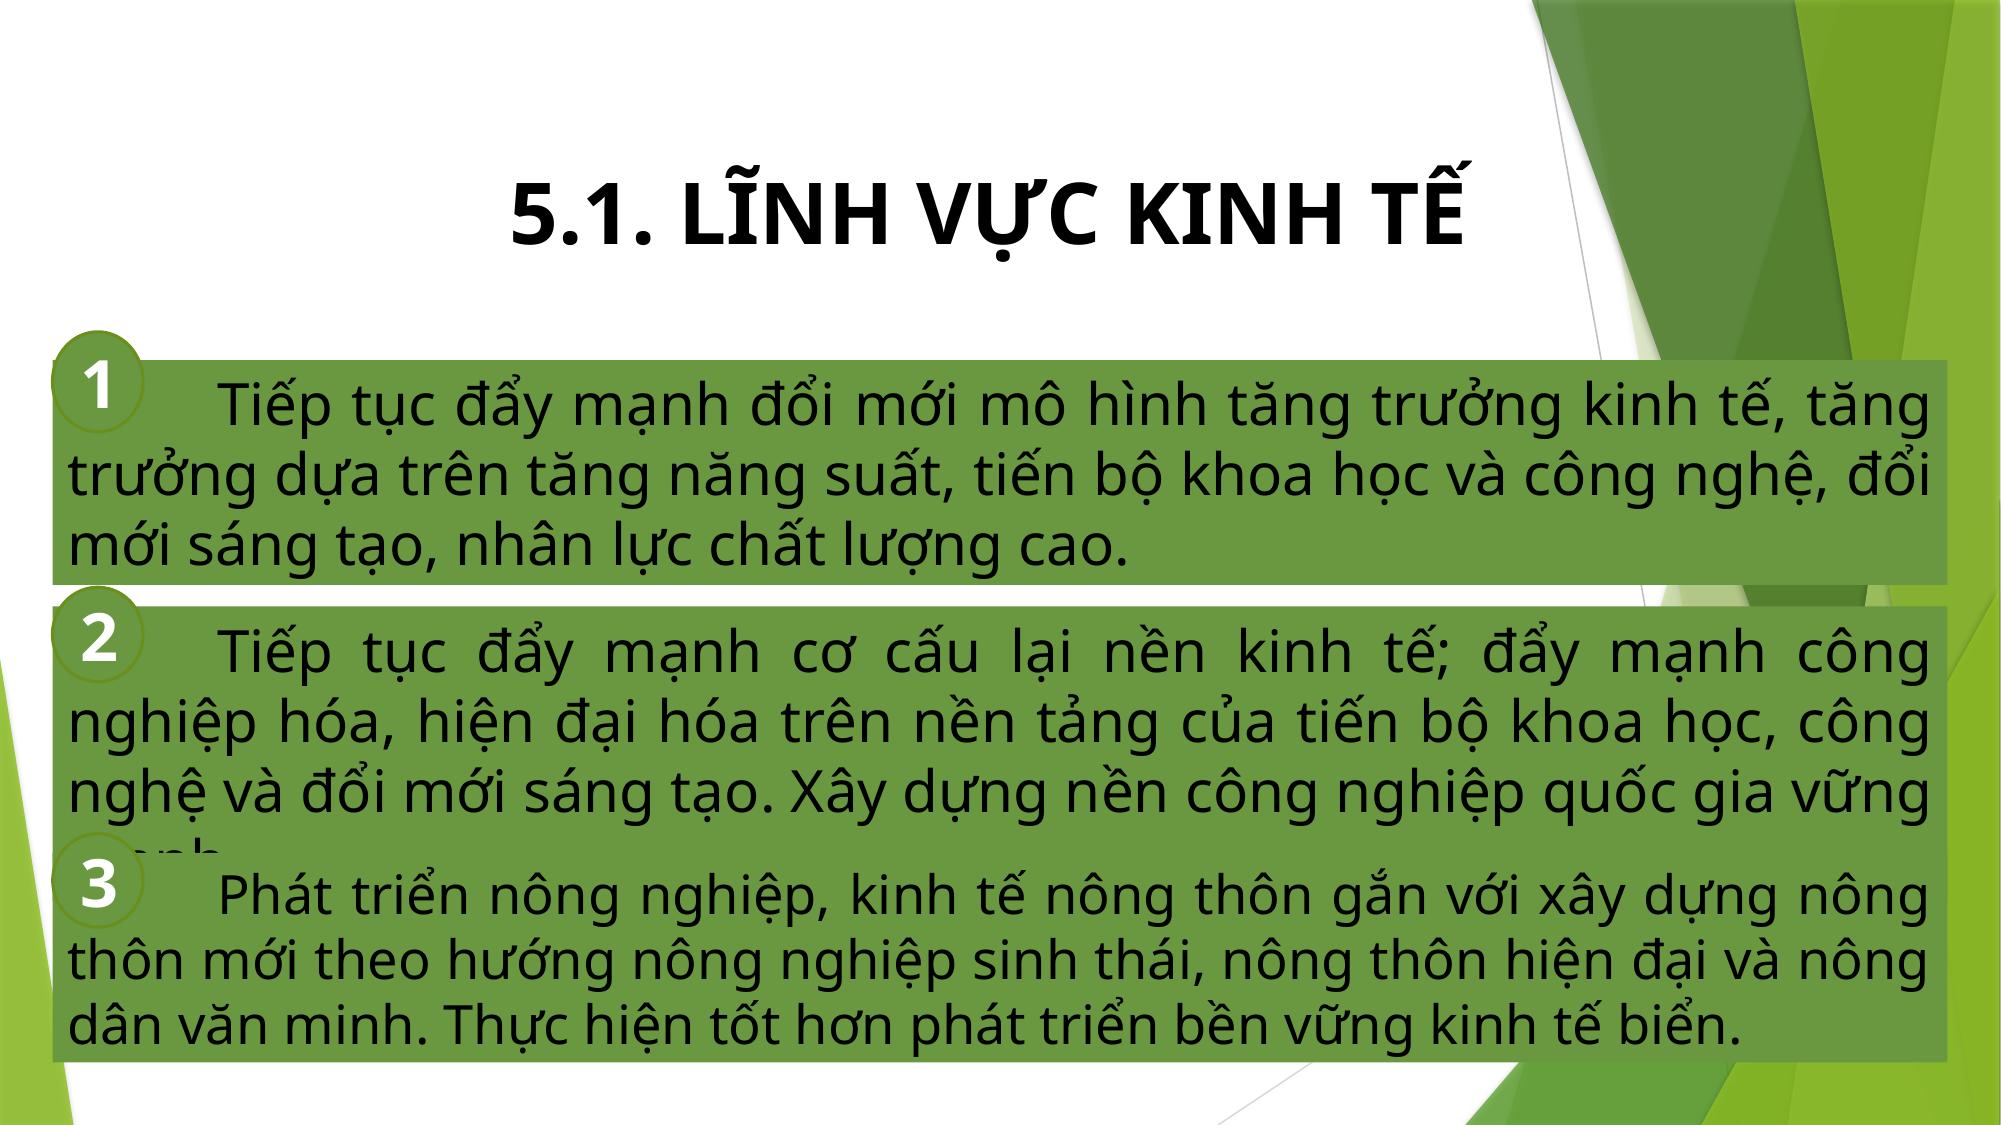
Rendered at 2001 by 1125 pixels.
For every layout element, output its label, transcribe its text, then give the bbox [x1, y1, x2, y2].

text_box 3 [51, 832, 145, 929]
text_box 1 [50, 330, 145, 434]
text_box Phát triển nông nghiệp, kinh tế nông thôn gắn với xây dựng nông thôn mới theo hướng nông nghiệp sinh thái, nông thôn hiện đại và nông dân văn minh. Thực hiện tốt hơn phát triển bền vững kinh tế biển. [52, 852, 1948, 1063]
text_box Tiếp tục đẩy mạnh cơ cấu lại nền kinh tế; đẩy mạnh công nghiệp hóa, hiện đại hóa trên nền tảng của tiến bộ khoa học, công nghệ và đổi mới sáng tạo. Xây dựng nền công nghiệp quốc gia vững mạnh. [52, 606, 1948, 852]
text_box 5.1. LĨNH VỰC KINH TẾ [89, 125, 1890, 296]
text_box 2 [50, 585, 145, 684]
text_box Tiếp tục đẩy mạnh đổi mới mô hình tăng trưởng kinh tế, tăng trưởng dựa trên tăng năng suất, tiến bộ khoa học và công nghệ, đổi mới sáng tạo, nhân lực chất lượng cao. [52, 360, 1948, 585]
